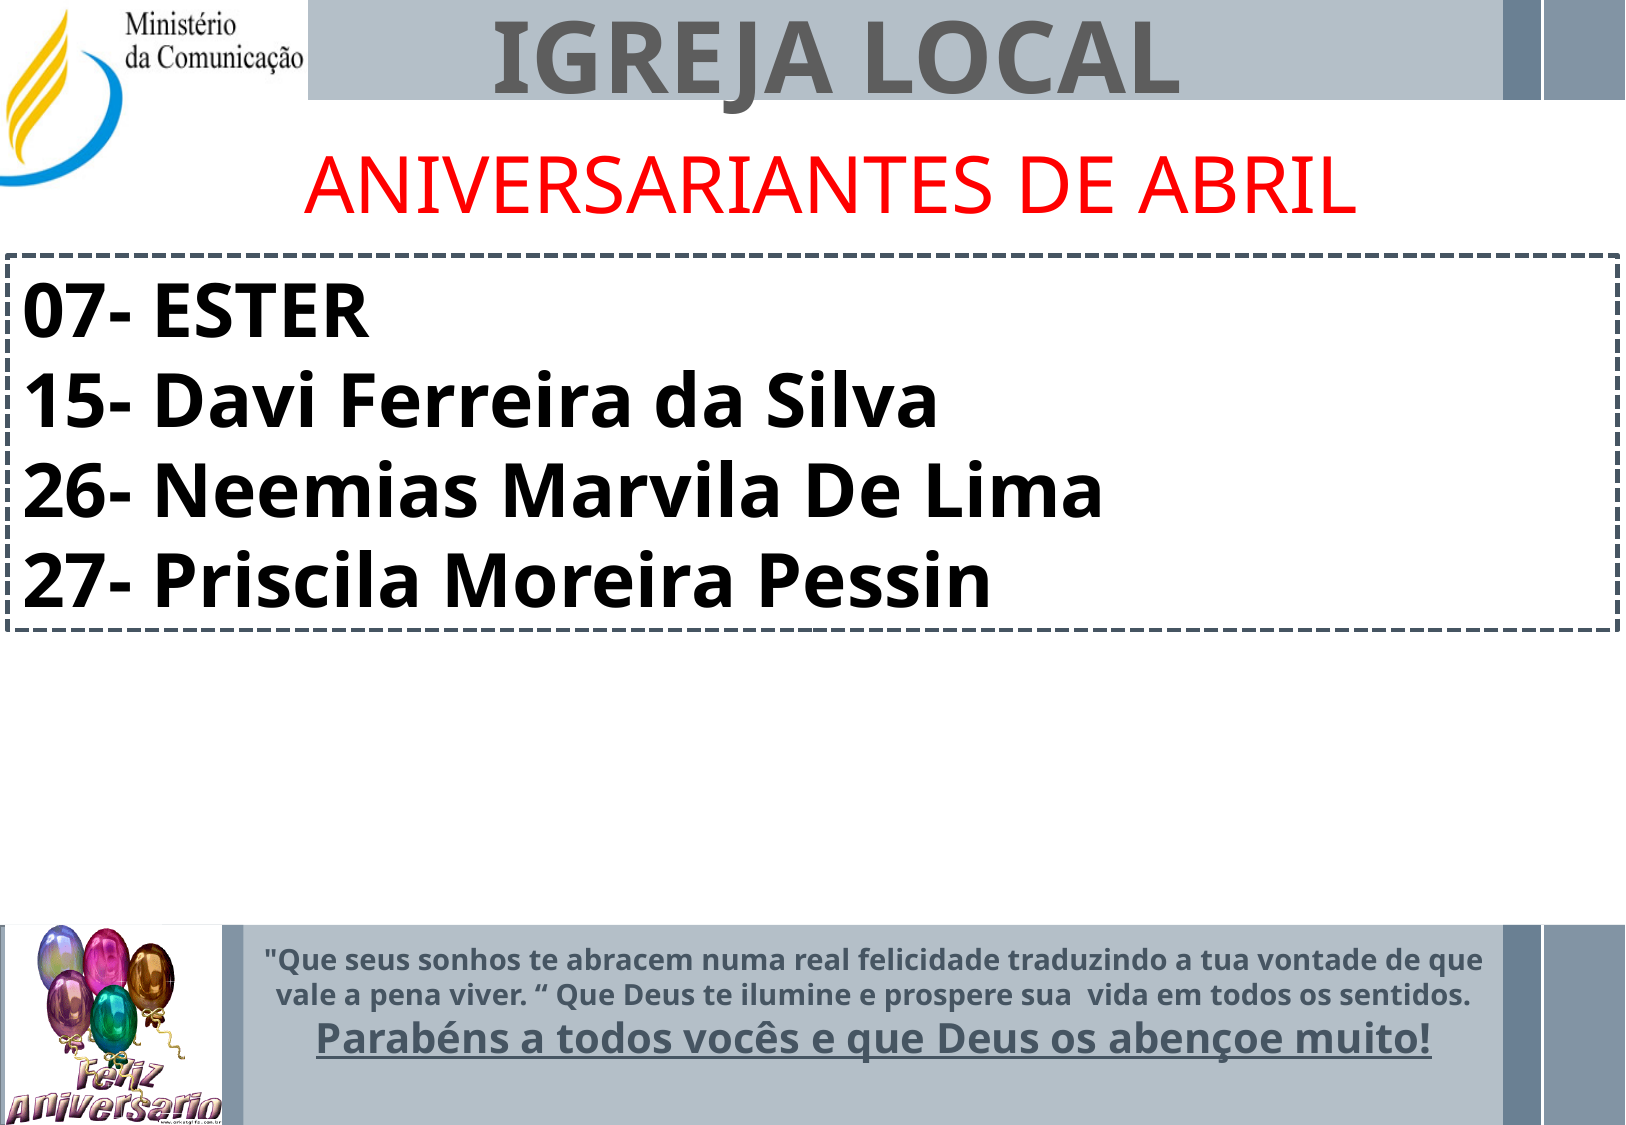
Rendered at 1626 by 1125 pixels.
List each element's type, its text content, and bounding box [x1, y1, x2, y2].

text_box ANIVERSARIANTES DE ABRIL [44, 127, 1618, 238]
picture [0, 0, 308, 191]
text_box IGREJA LOCAL [477, 0, 1199, 121]
picture [5, 925, 222, 1125]
text_box 07- ESTER 15- Davi Ferreira da Silva 26- Neemias Marvila De Lima 27- Priscila Moreira Pessin [7, 255, 1618, 631]
text_box "Que seus sonhos te abracem numa real felicidade traduzindo a tua vontade de que vale a pena viver. “ Que Deus te ilumine e prospere sua vida em todos os sentidos. Parabéns a todos vocês e que Deus os abençoe muito! [226, 934, 1522, 1069]
text_box [0, 925, 5, 1125]
